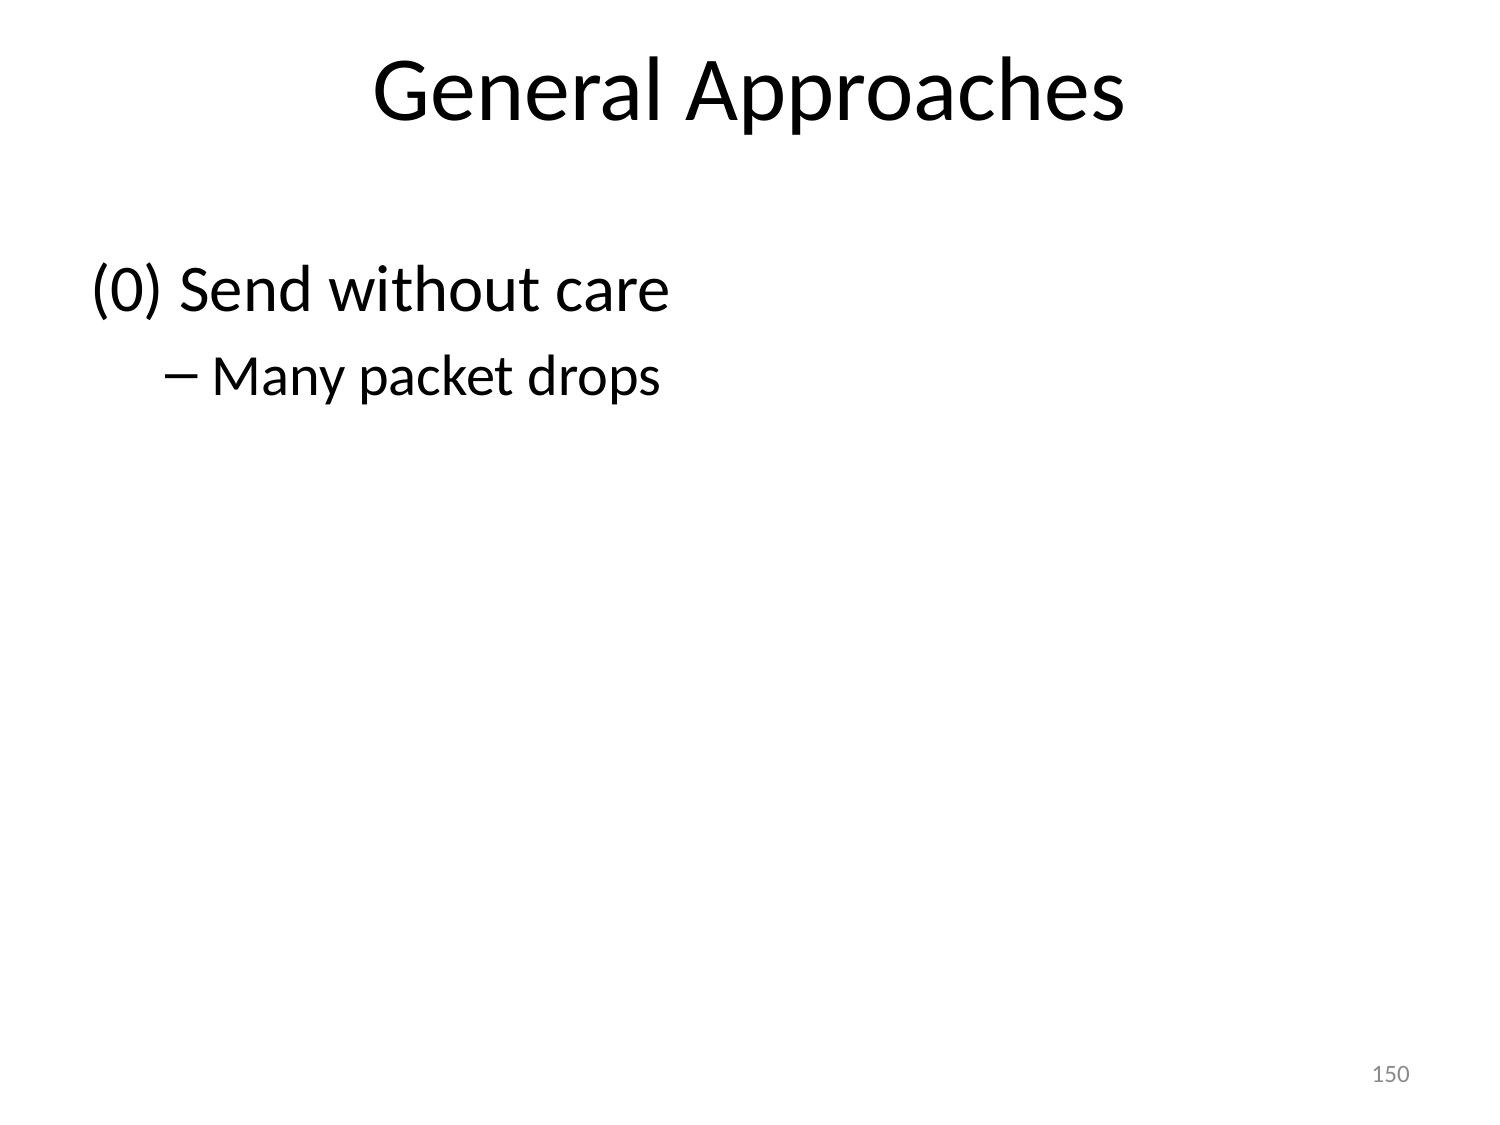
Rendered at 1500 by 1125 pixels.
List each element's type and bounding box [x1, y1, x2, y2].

title [75, 0, 1425, 180]
list [75, 237, 1425, 962]
slide_number [1074, 1042, 1425, 1103]
